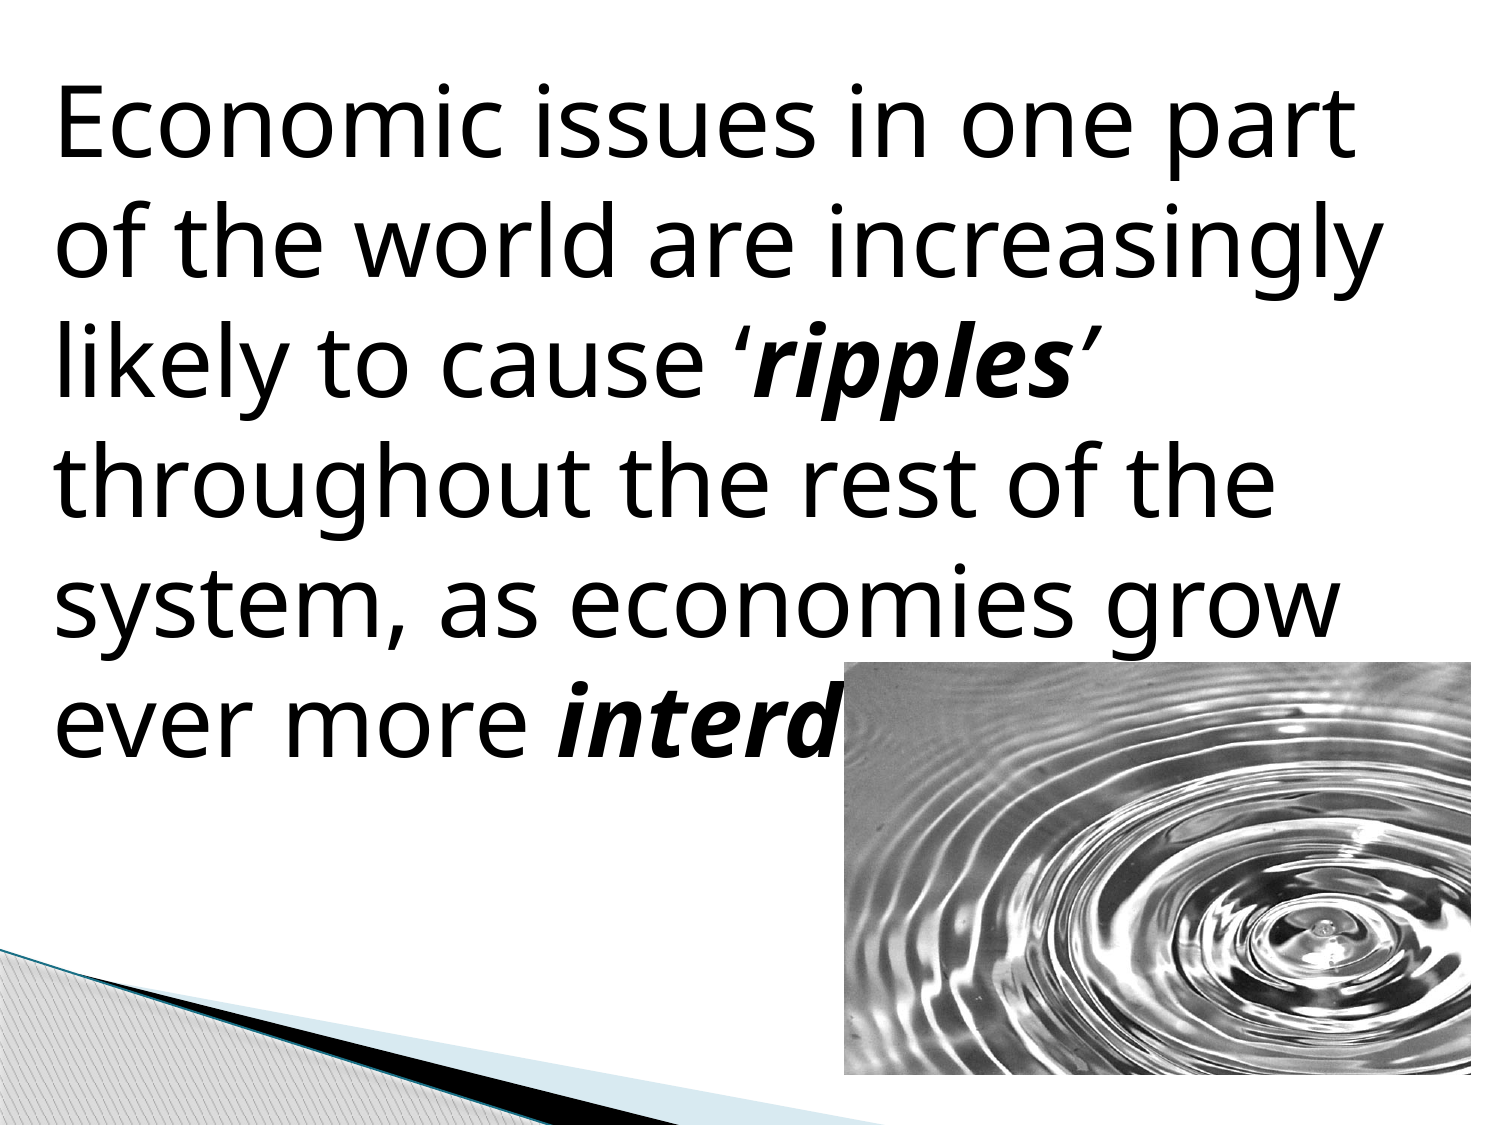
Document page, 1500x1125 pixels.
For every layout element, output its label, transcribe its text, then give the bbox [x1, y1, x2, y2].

text_box Economic issues in one part of the world are increasingly likely to cause ‘ripples’ throughout the rest of the system, as economies grow ever more interdependent. [37, 49, 1450, 785]
picture [844, 662, 1471, 1076]
